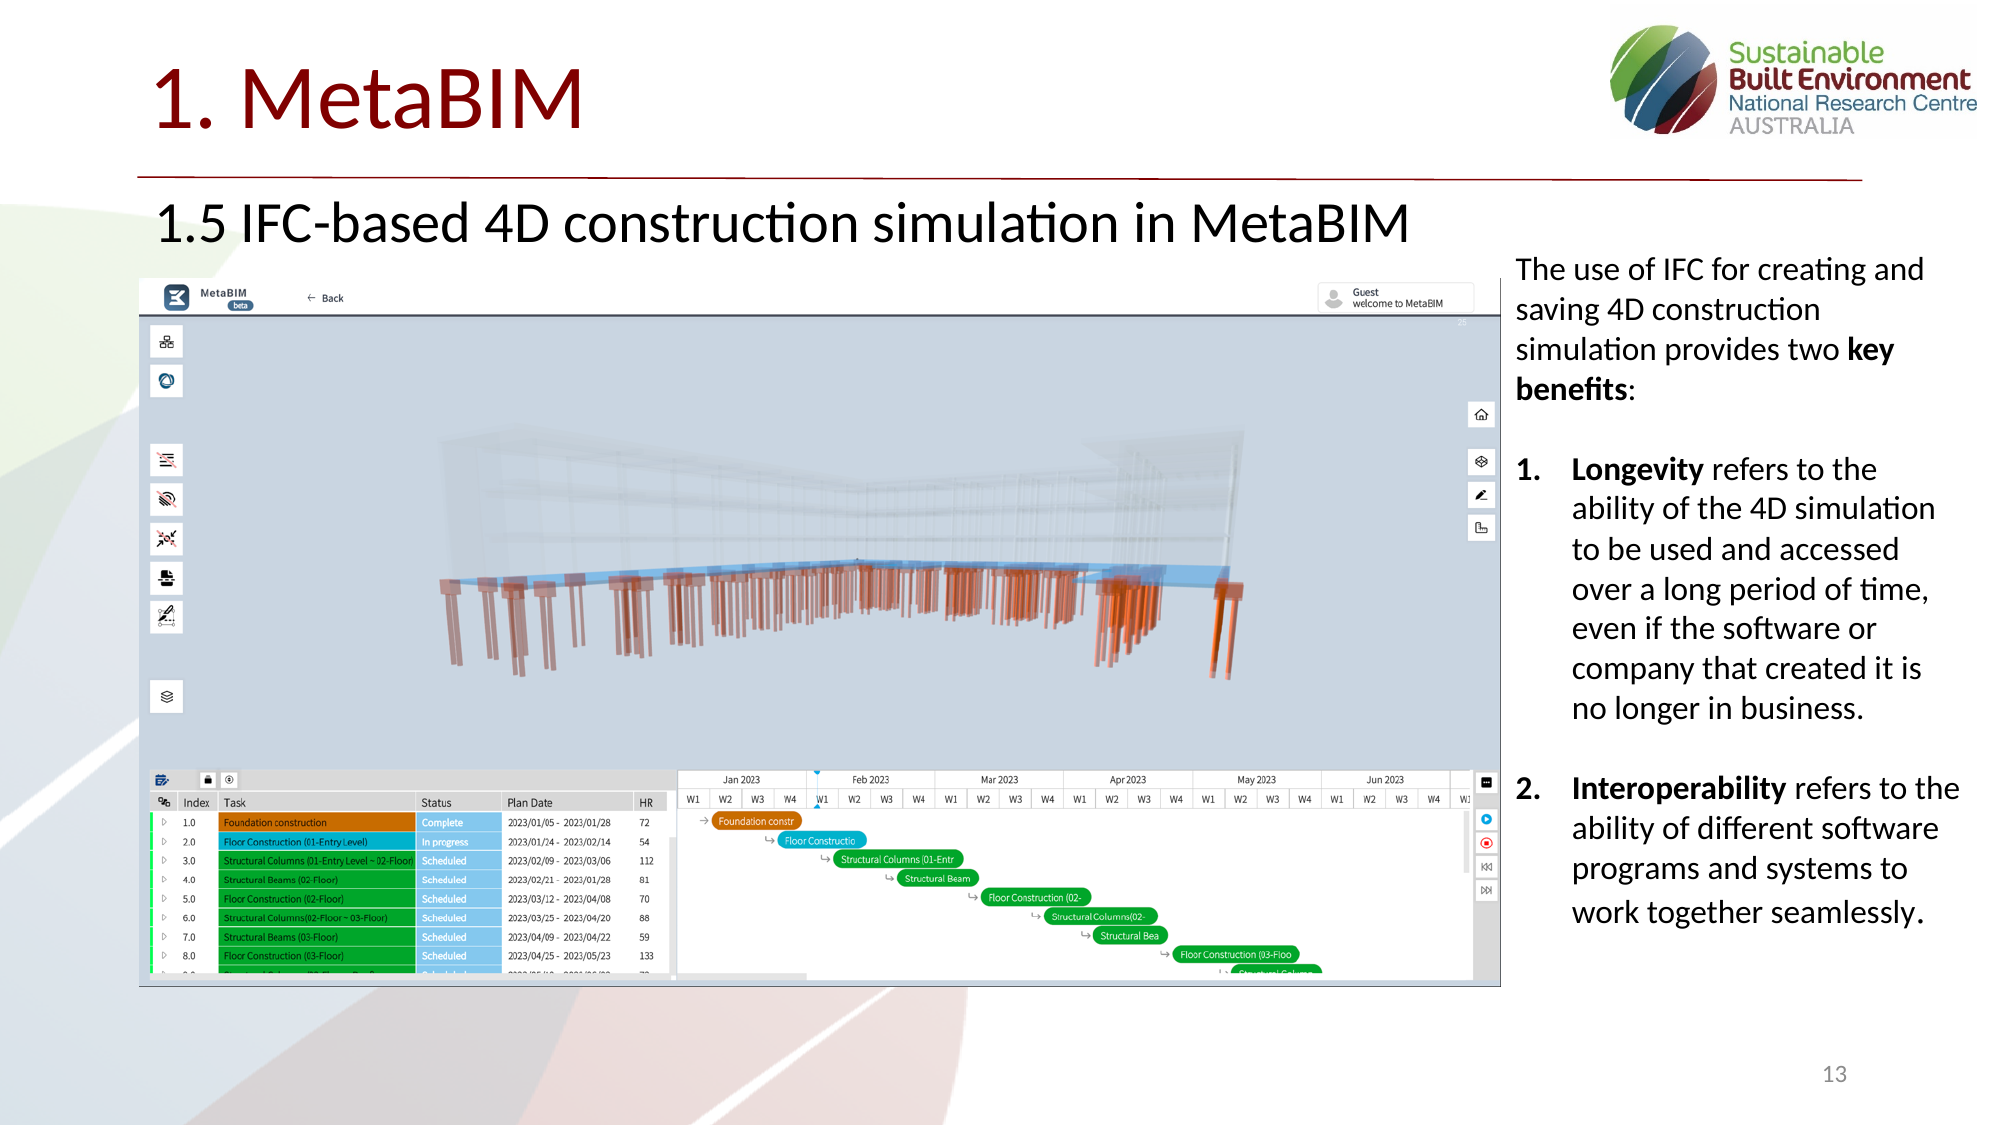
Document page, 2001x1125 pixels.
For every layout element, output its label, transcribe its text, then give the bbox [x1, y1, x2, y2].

slide_number 13 [1412, 1042, 1863, 1103]
picture [139, 278, 1501, 987]
text_box The use of IFC for creating and saving 4D construction simulation provides two key benefits: Longevity refers to the ability of the 4D simulation to be used and accessed over a long period of time, even if the software or company that created it is no longer in business. Interoperability refers to the ability of different software programs and systems to work together seamlessly. [1500, 239, 1977, 939]
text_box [0, 196, 1002, 1125]
title 1. MetaBIM [133, 4, 1934, 193]
list 1.5 IFC-based 4D construction simulation in MetaBIM [139, 184, 1865, 278]
picture [1610, 4, 1977, 139]
